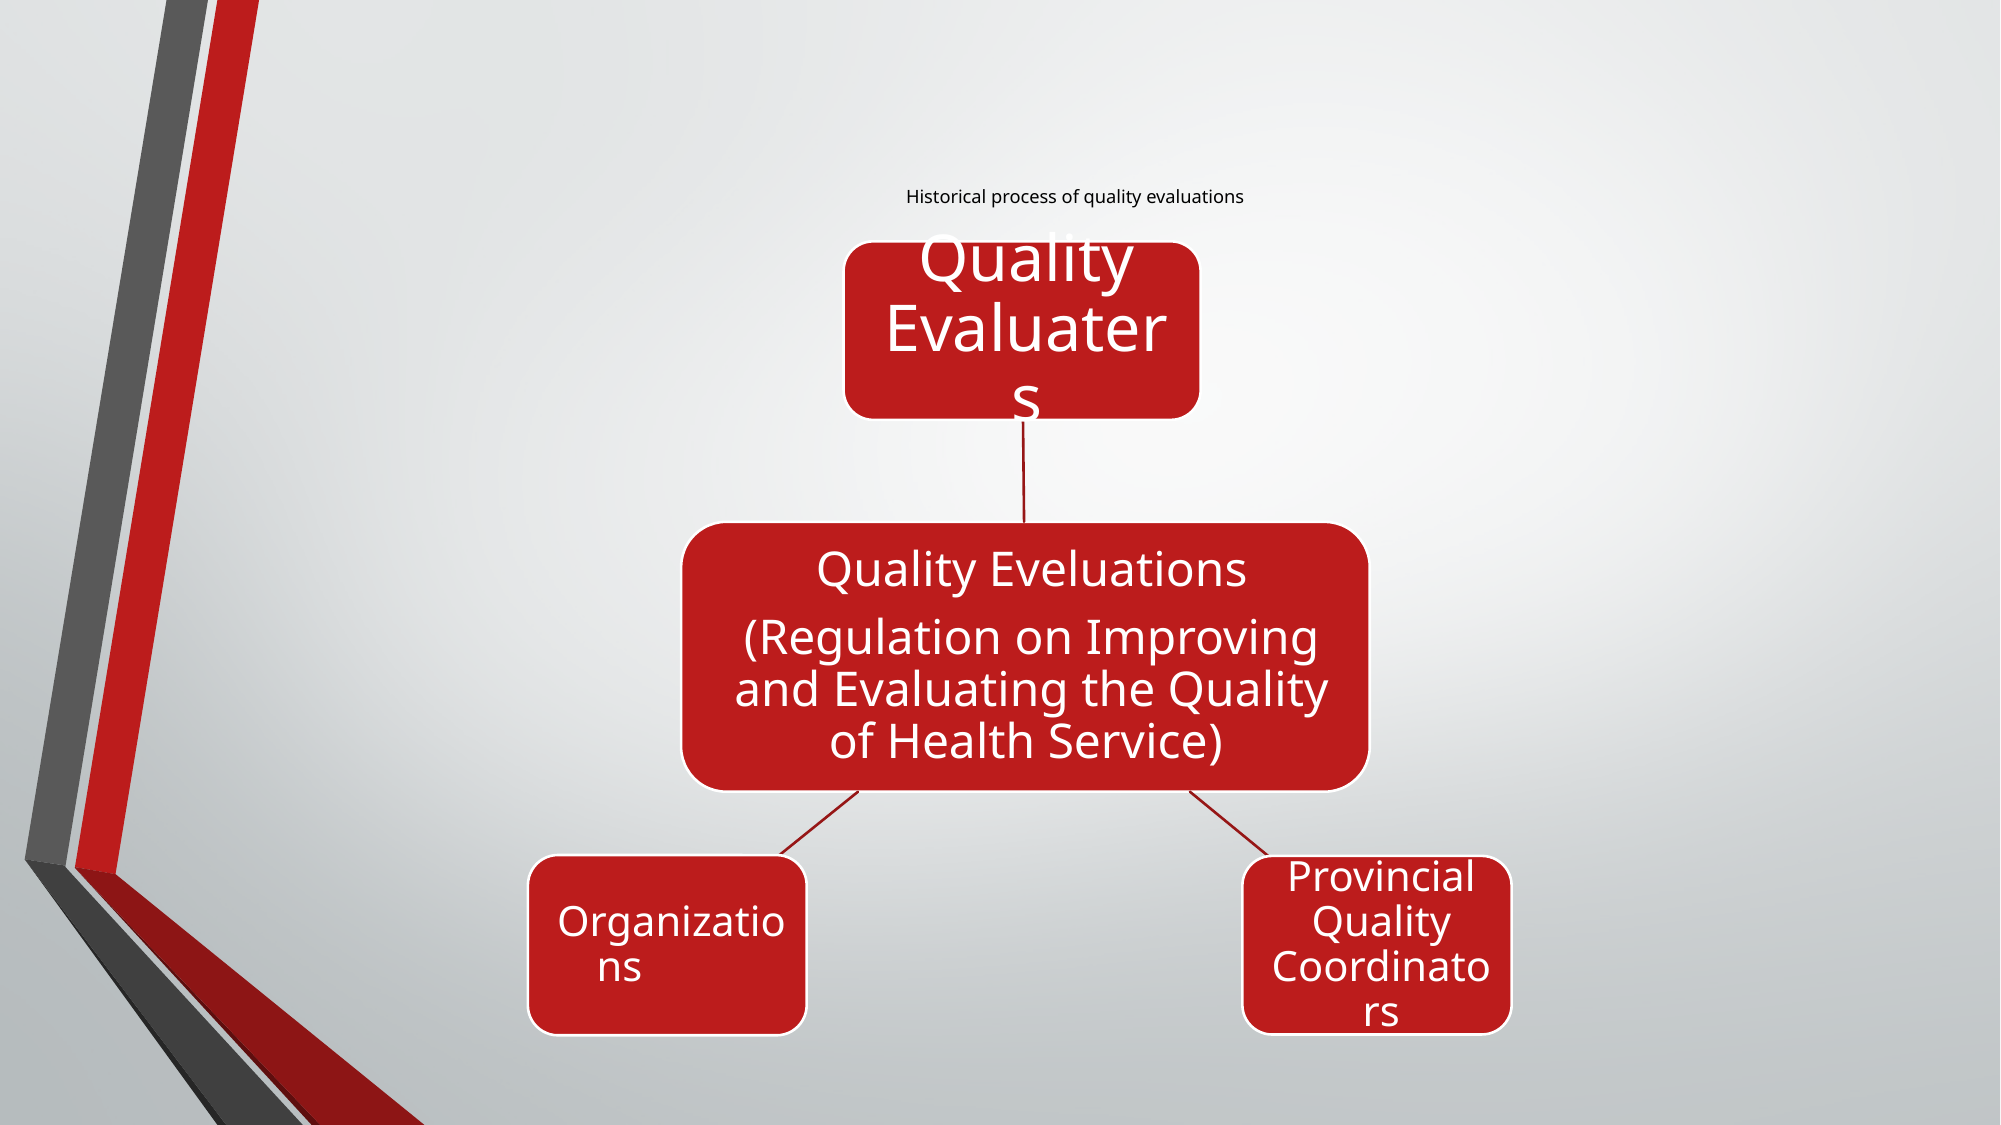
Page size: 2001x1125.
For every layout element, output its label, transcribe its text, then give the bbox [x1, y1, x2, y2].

title Historical process of quality evaluations [263, 42, 1887, 238]
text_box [352, 193, 1687, 1083]
